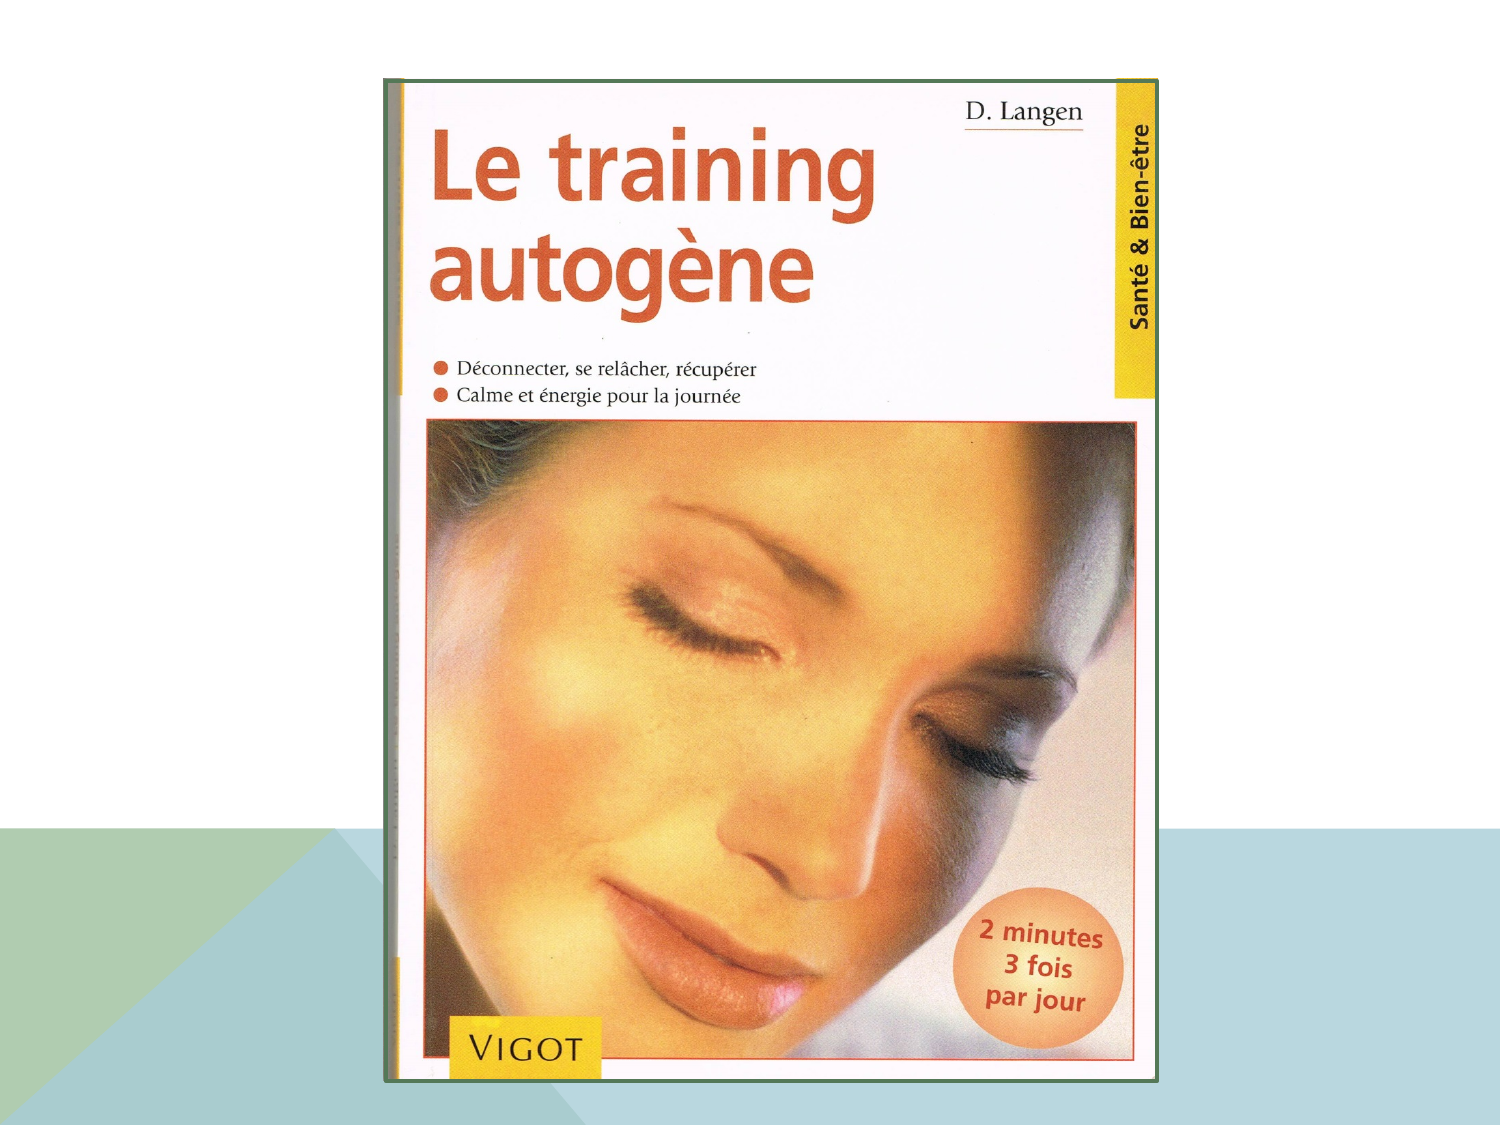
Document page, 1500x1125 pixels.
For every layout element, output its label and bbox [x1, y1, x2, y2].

picture [383, 77, 1158, 1081]
